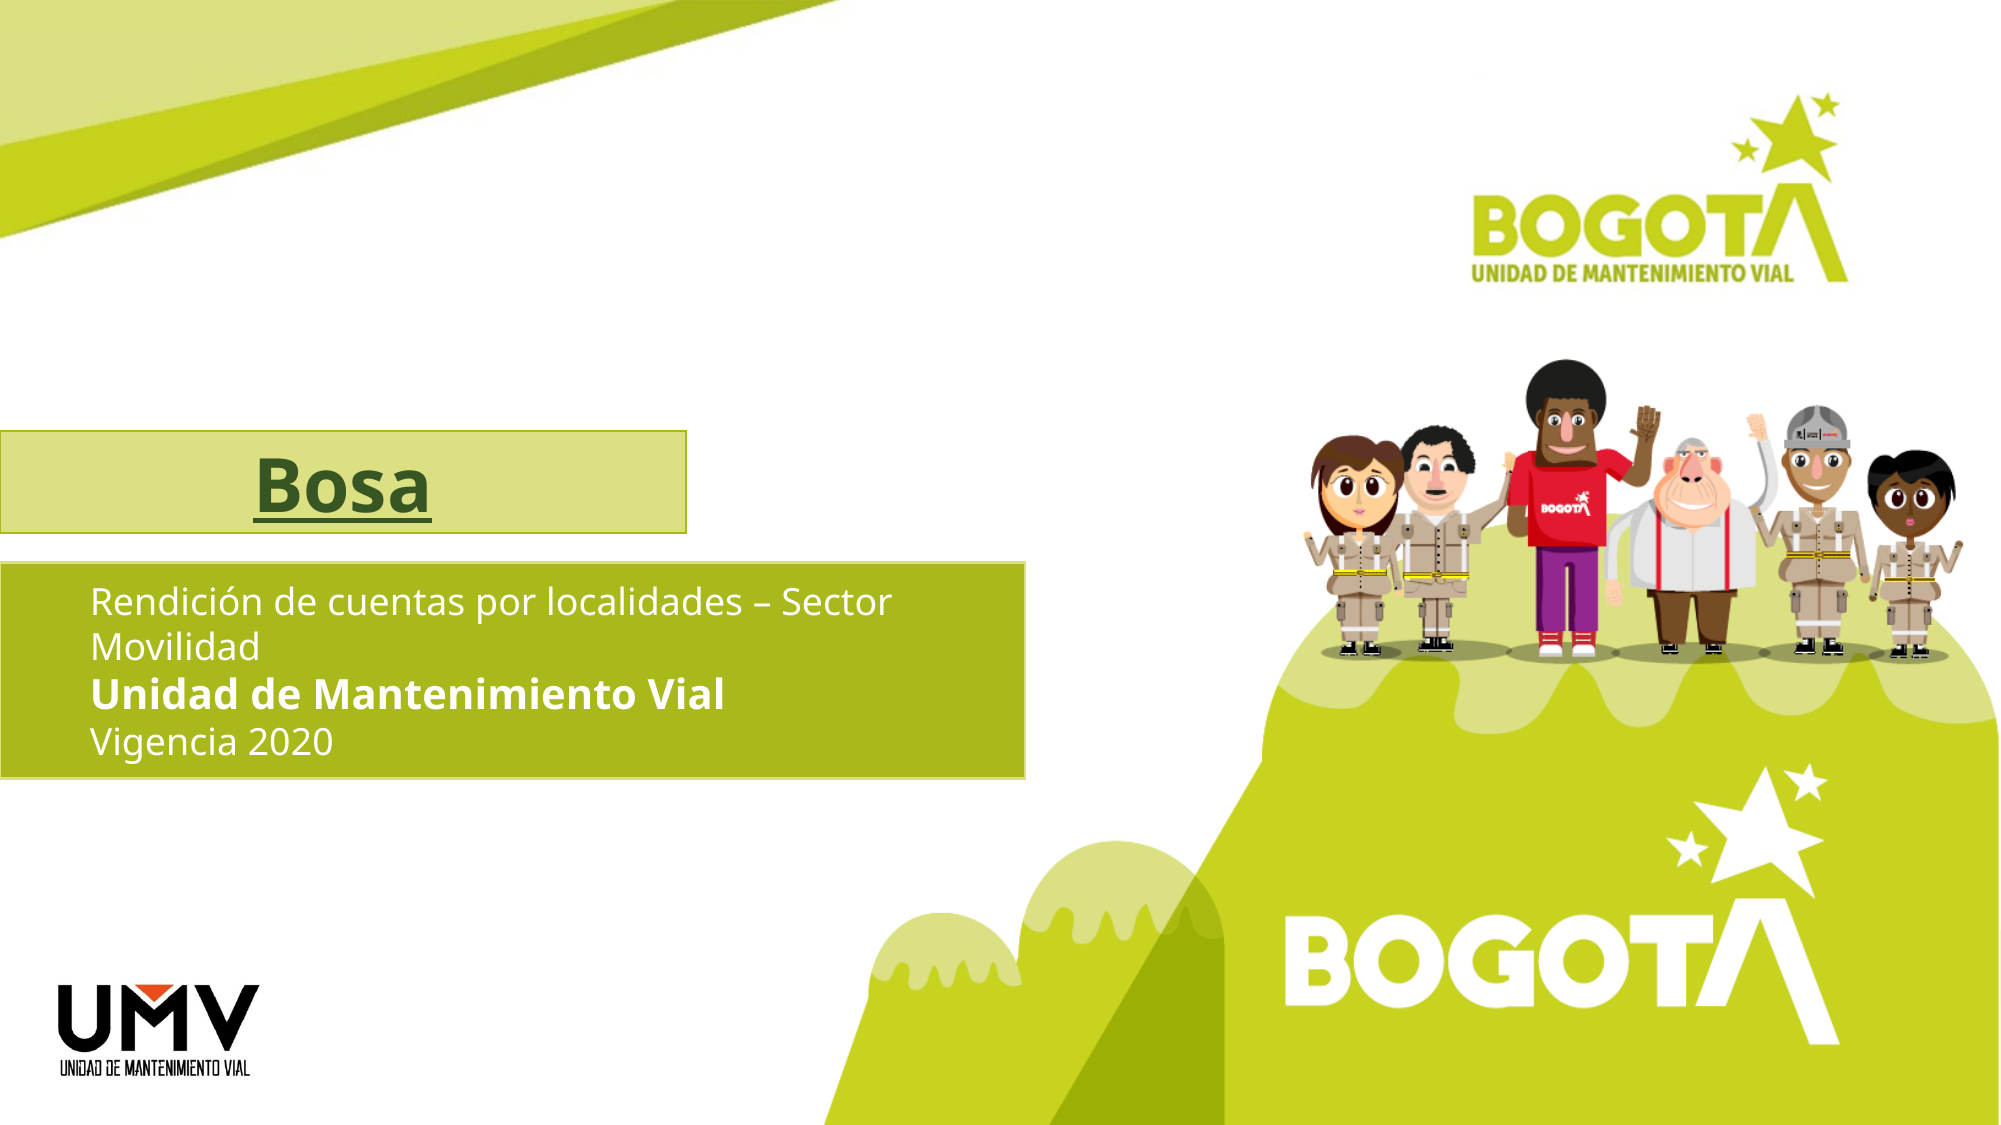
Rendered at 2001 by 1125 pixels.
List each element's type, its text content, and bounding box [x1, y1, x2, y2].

text_box Bosa [0, 430, 687, 534]
text_box Rendición de cuentas por localidades – Sector Movilidad Unidad de Mantenimiento Vial Vigencia 2020 [0, 561, 822, 780]
picture [0, 0, 2001, 1125]
